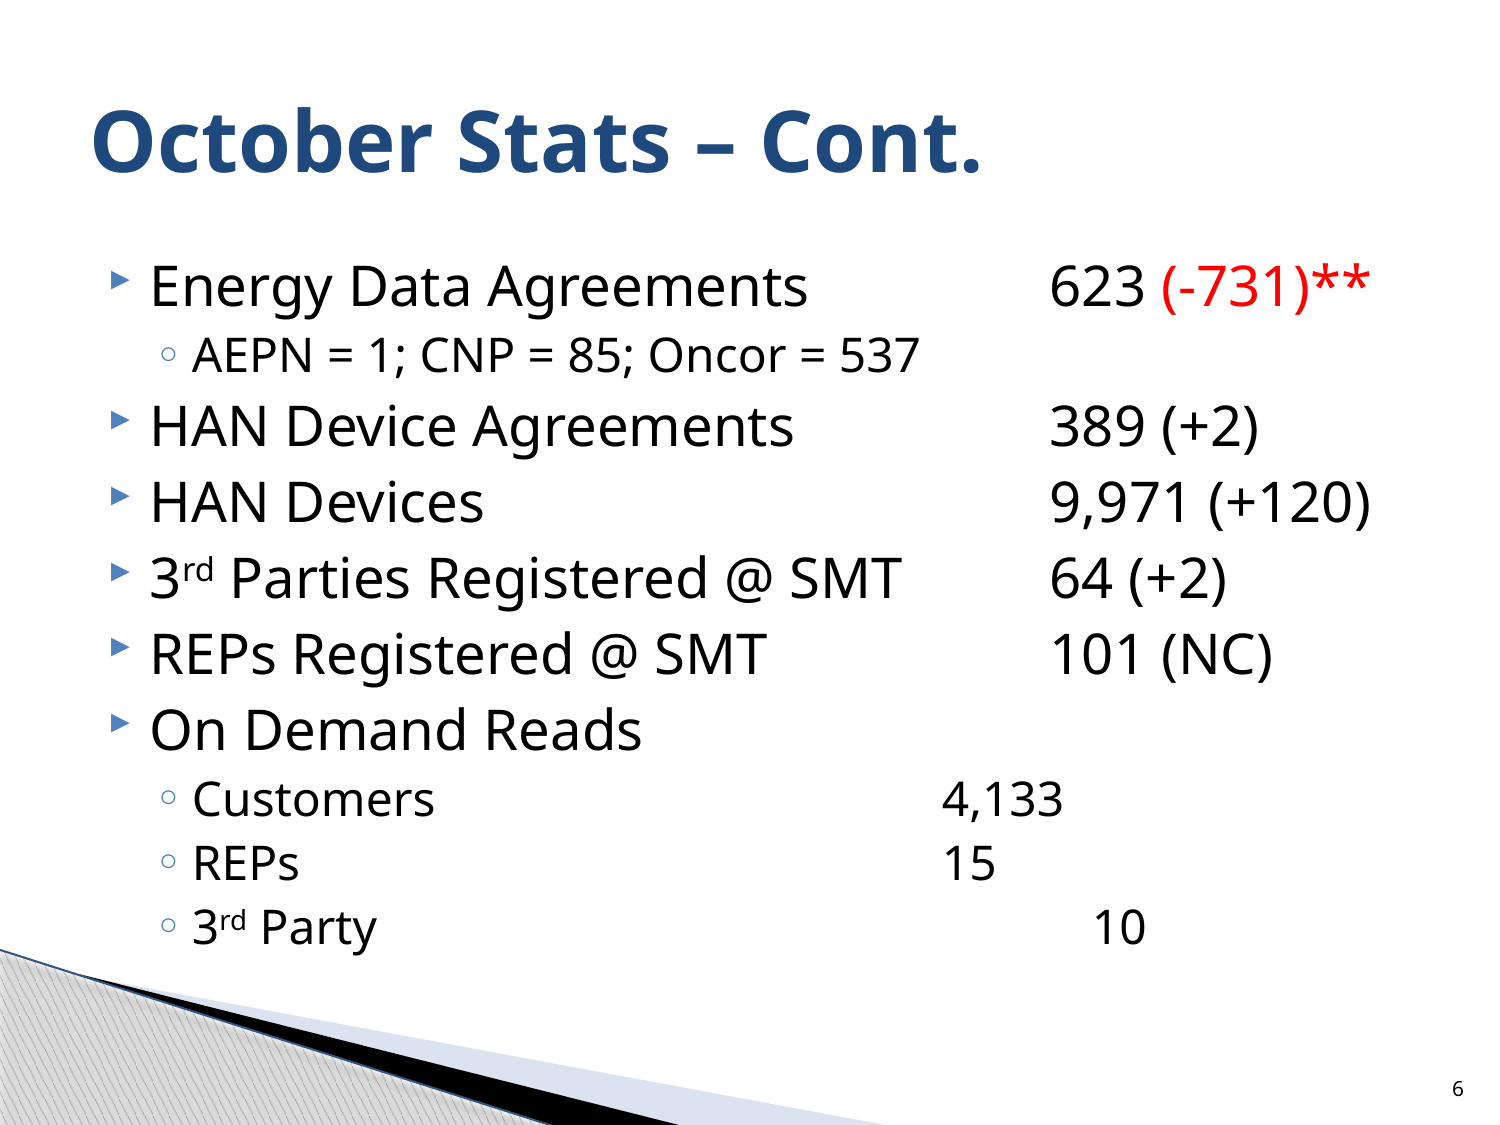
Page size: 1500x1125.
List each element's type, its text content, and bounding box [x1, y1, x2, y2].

slide_number 6 [1418, 1051, 1479, 1112]
title October Stats – Cont. [75, 45, 1425, 233]
list Energy Data Agreements 623 (-731)** AEPN = 1; CNP = 85; Oncor = 537 HAN Device Agreements 389 (+2) HAN Devices 9,971 (+120) 3rd Parties Registered @ SMT 64 (+2) REPs Registered @ SMT 101 (NC) On Demand Reads Customers 4,133 REPs 15 3rd Party 10 [75, 242, 1425, 986]
